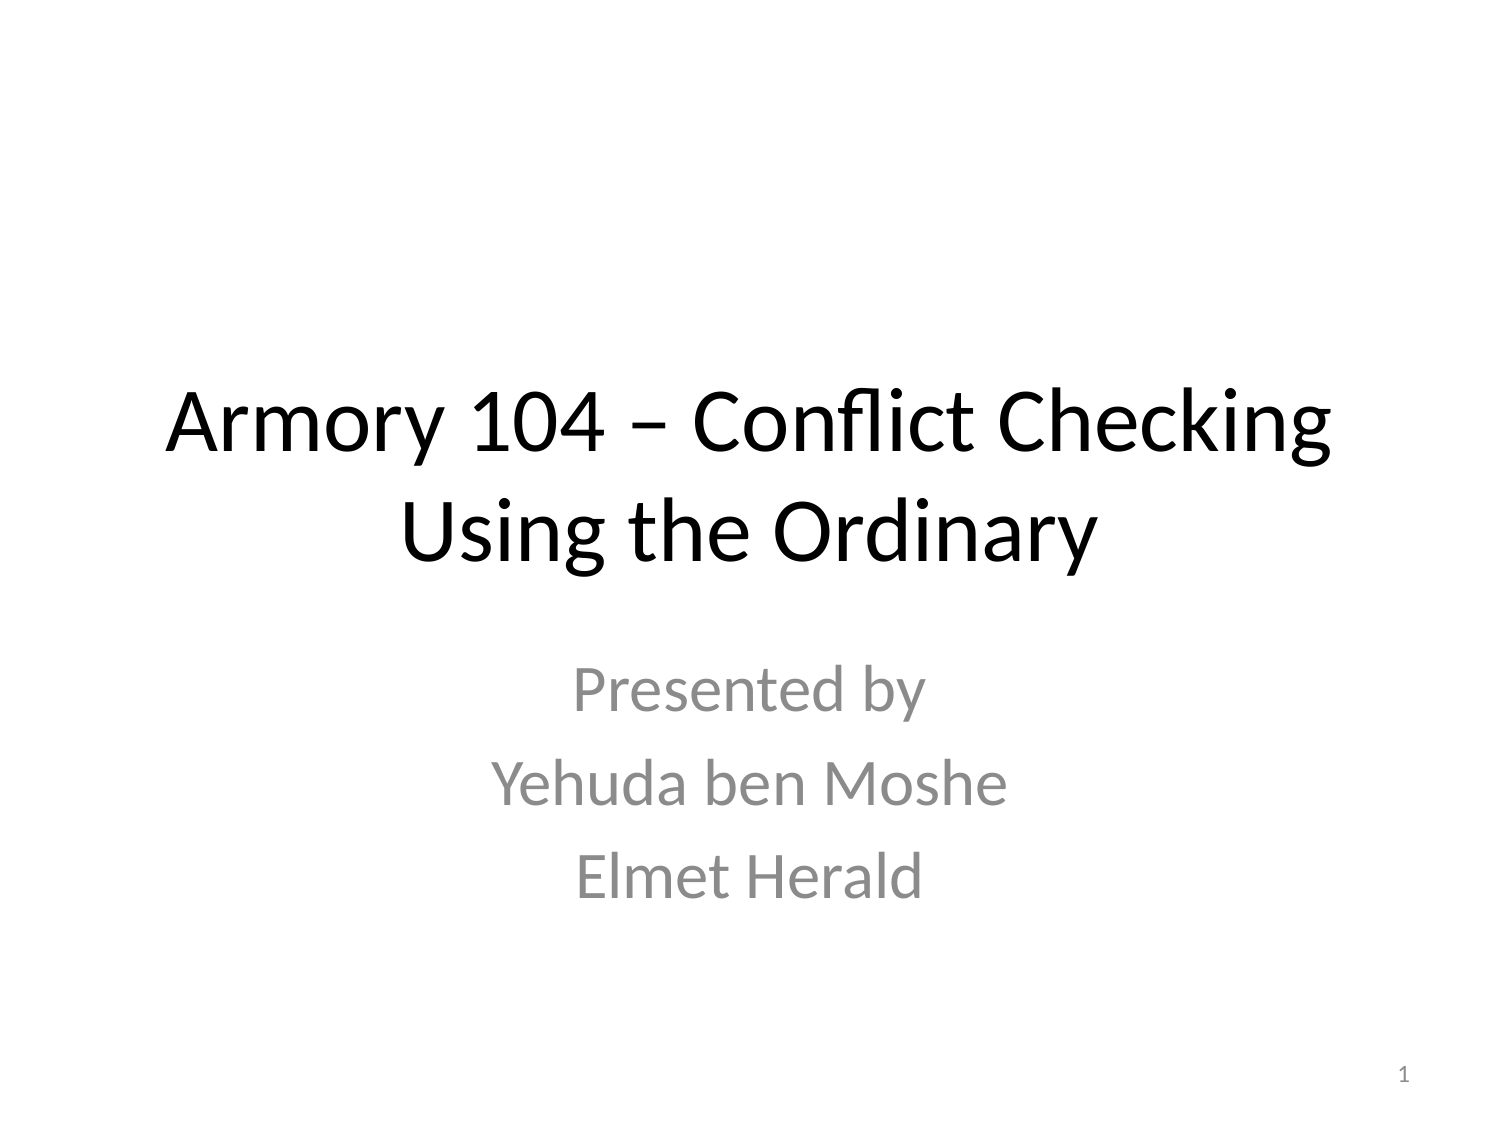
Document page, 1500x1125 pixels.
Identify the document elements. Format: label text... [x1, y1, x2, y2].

subtitle Presented by Yehuda ben Moshe Elmet Herald [225, 637, 1275, 925]
title Armory 104 – Conflict Checking Using the Ordinary [112, 349, 1388, 591]
slide_number 1 [1074, 1042, 1425, 1103]
